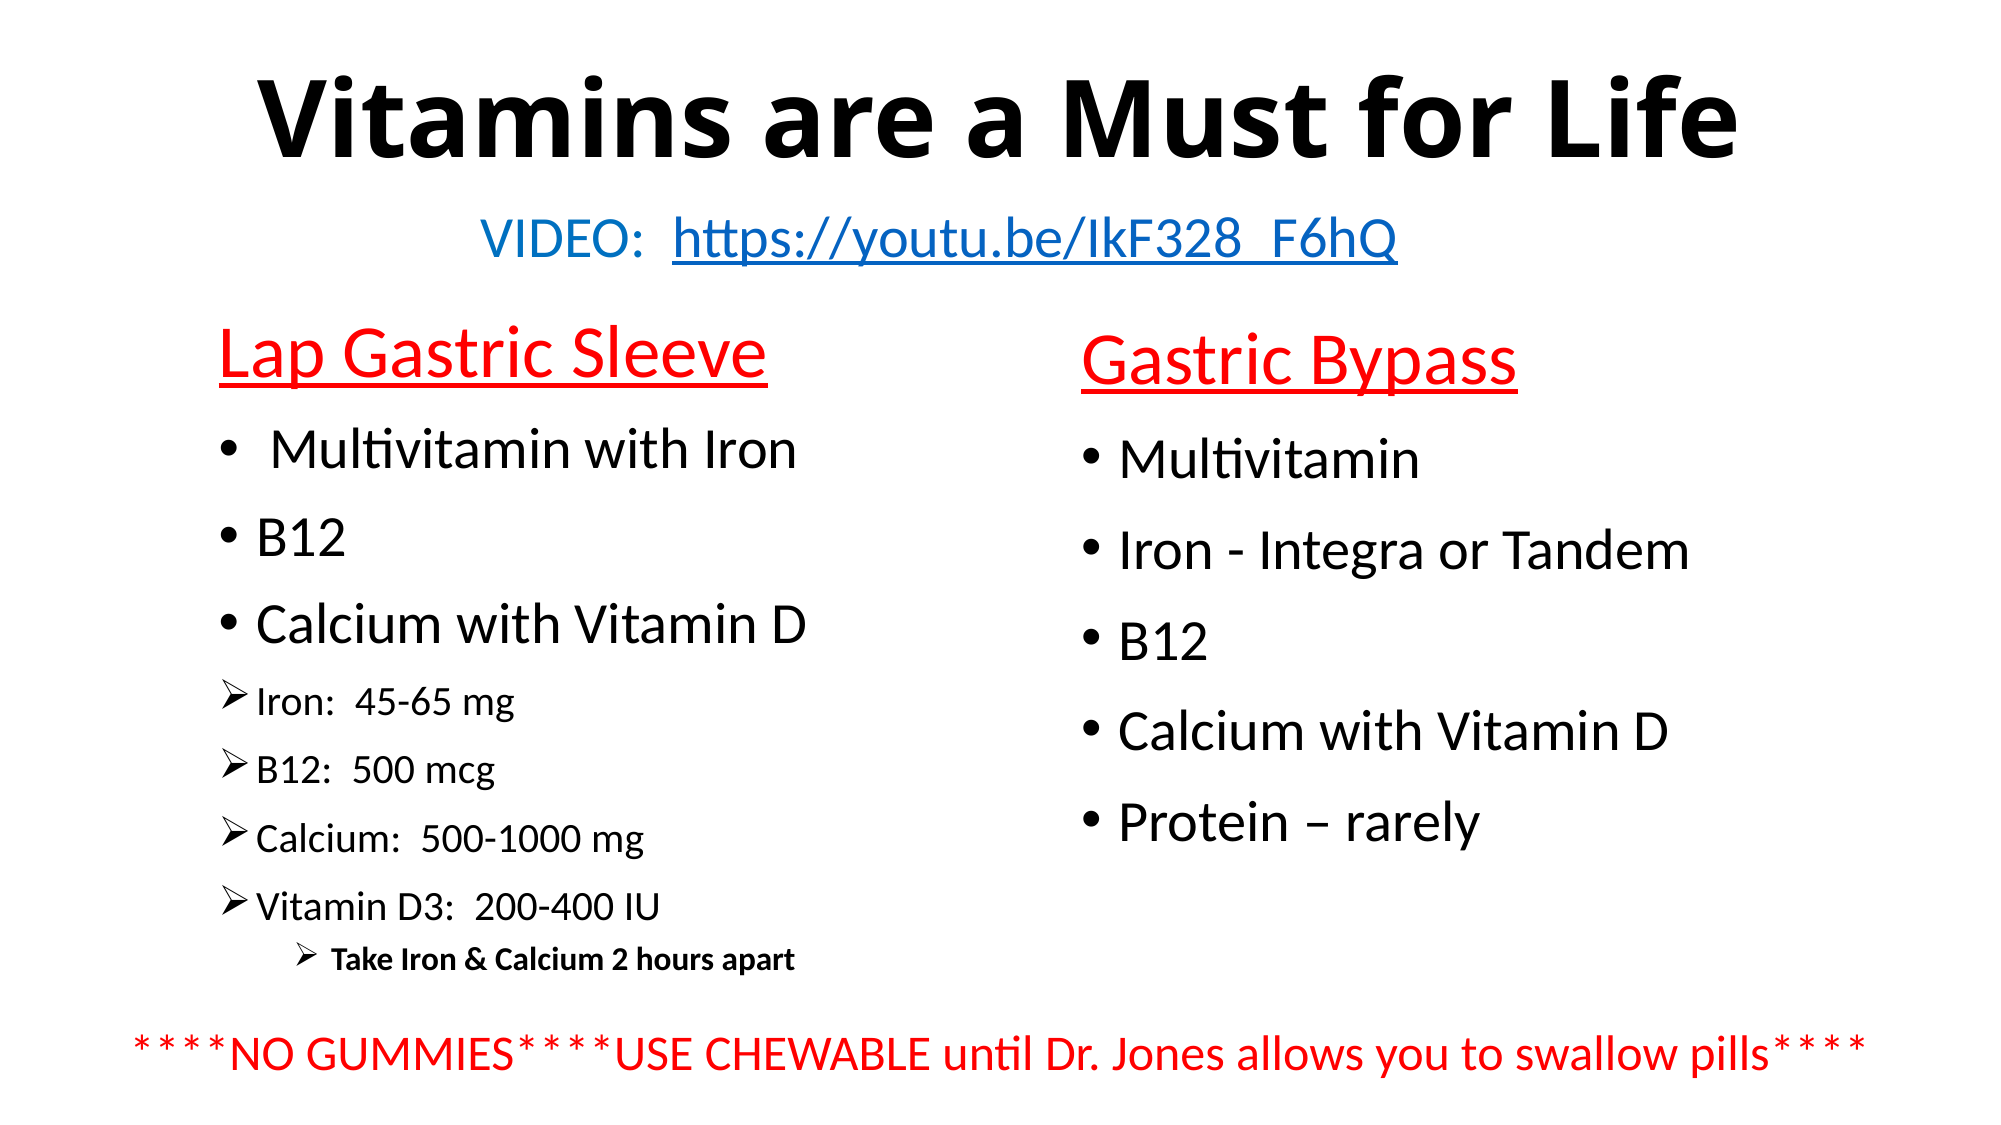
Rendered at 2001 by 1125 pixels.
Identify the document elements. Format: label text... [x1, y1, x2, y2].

list Lap Gastric Sleeve Multivitamin with Iron B12 Calcium with Vitamin D Iron: 45-65 mg B12: 500 mcg Calcium: 500-1000 mg Vitamin D3: 200-400 IU Take Iron & Calcium 2 hours apart [203, 302, 1000, 1013]
title Vitamins are a Must for Life [137, 14, 1863, 232]
list Gastric Bypass Multivitamin Iron - Integra or Tandem B12 Calcium with Vitamin D Protein – rarely [1066, 302, 1835, 877]
text_box VIDEO: https://youtu.be/IkF328_F6hQ [465, 191, 1427, 277]
text_box ****NO GUMMIES****USE CHEWABLE until Dr. Jones allows you to swallow pills**** [35, 1013, 1965, 1125]
